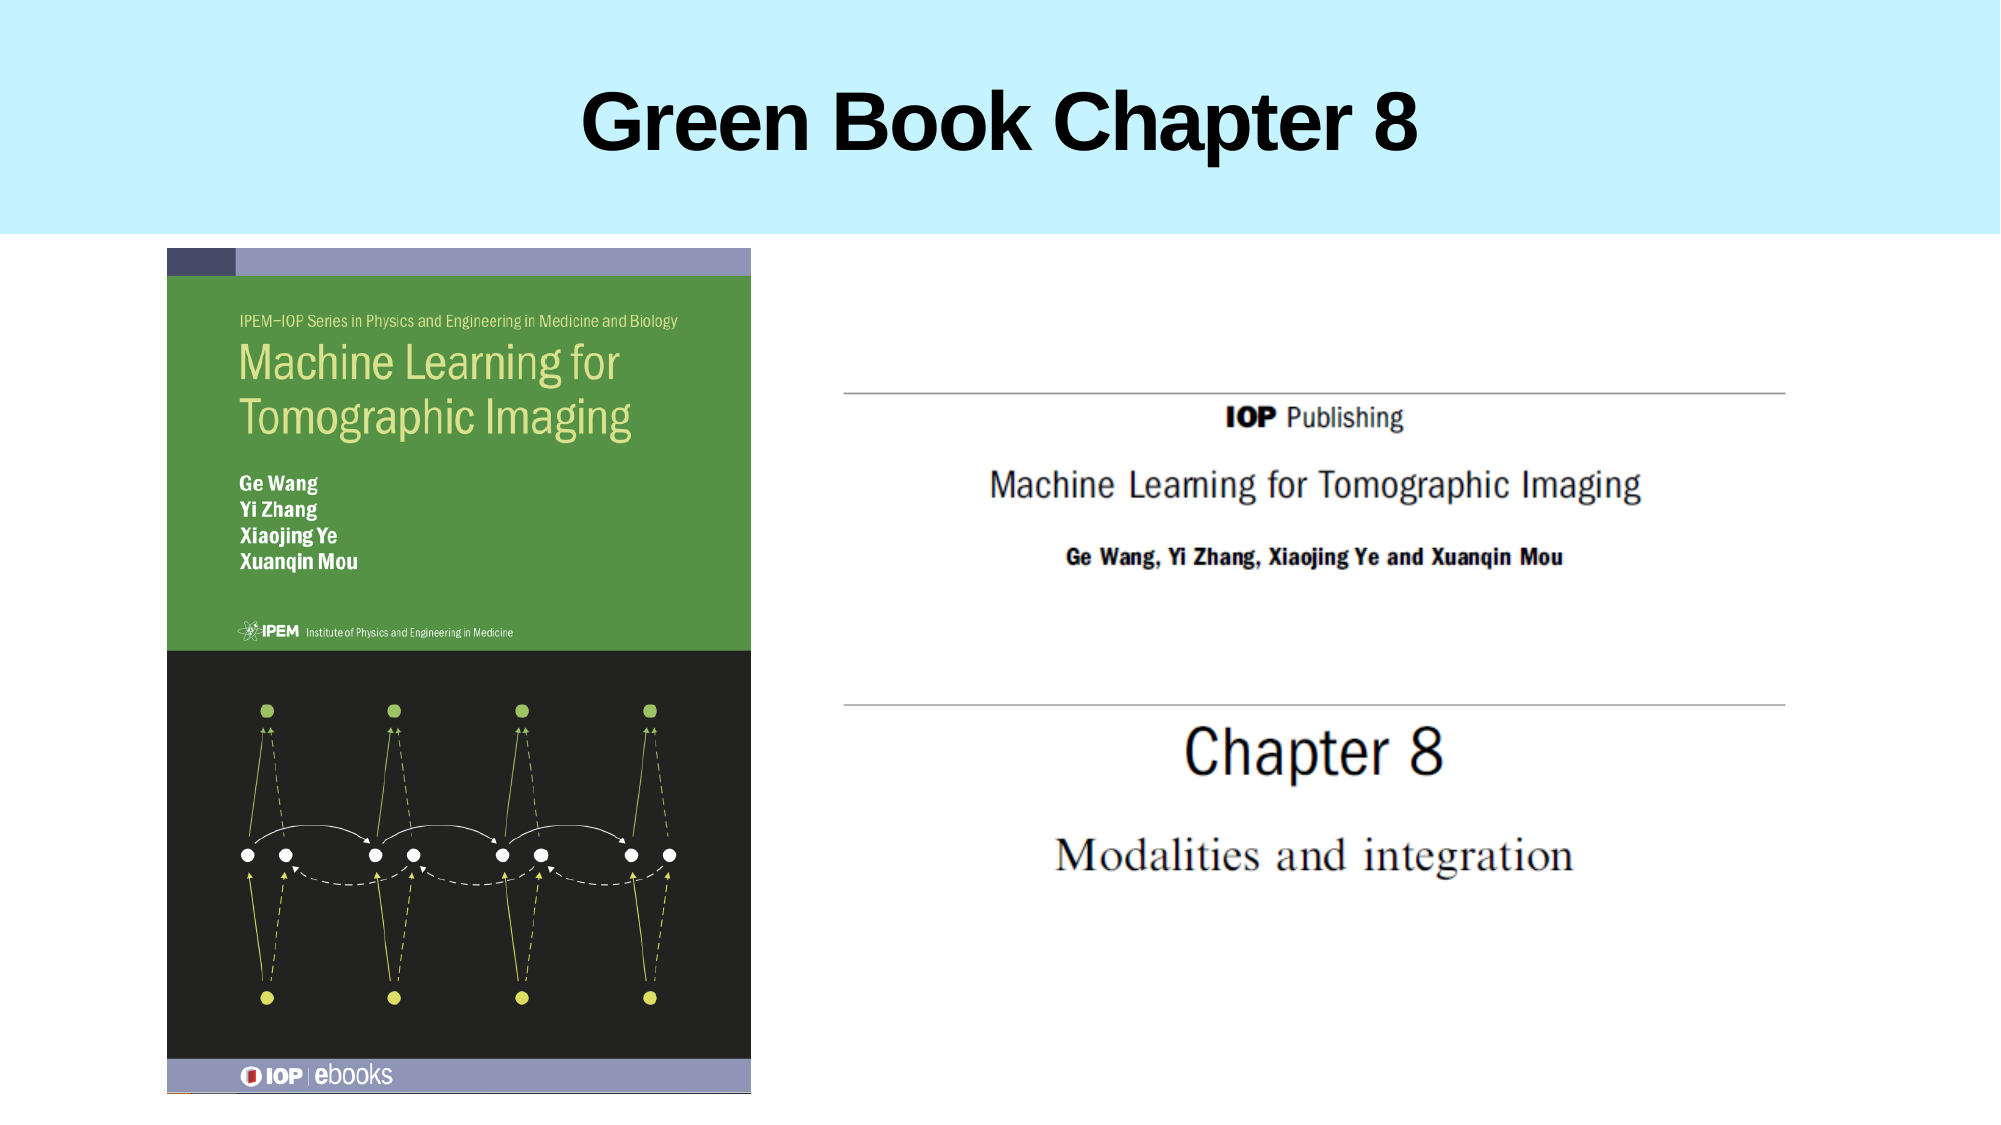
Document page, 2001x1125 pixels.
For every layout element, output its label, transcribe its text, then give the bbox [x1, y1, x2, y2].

picture [759, 346, 1875, 930]
title Green Book Chapter 8 [0, 0, 2000, 234]
picture [167, 247, 752, 1094]
